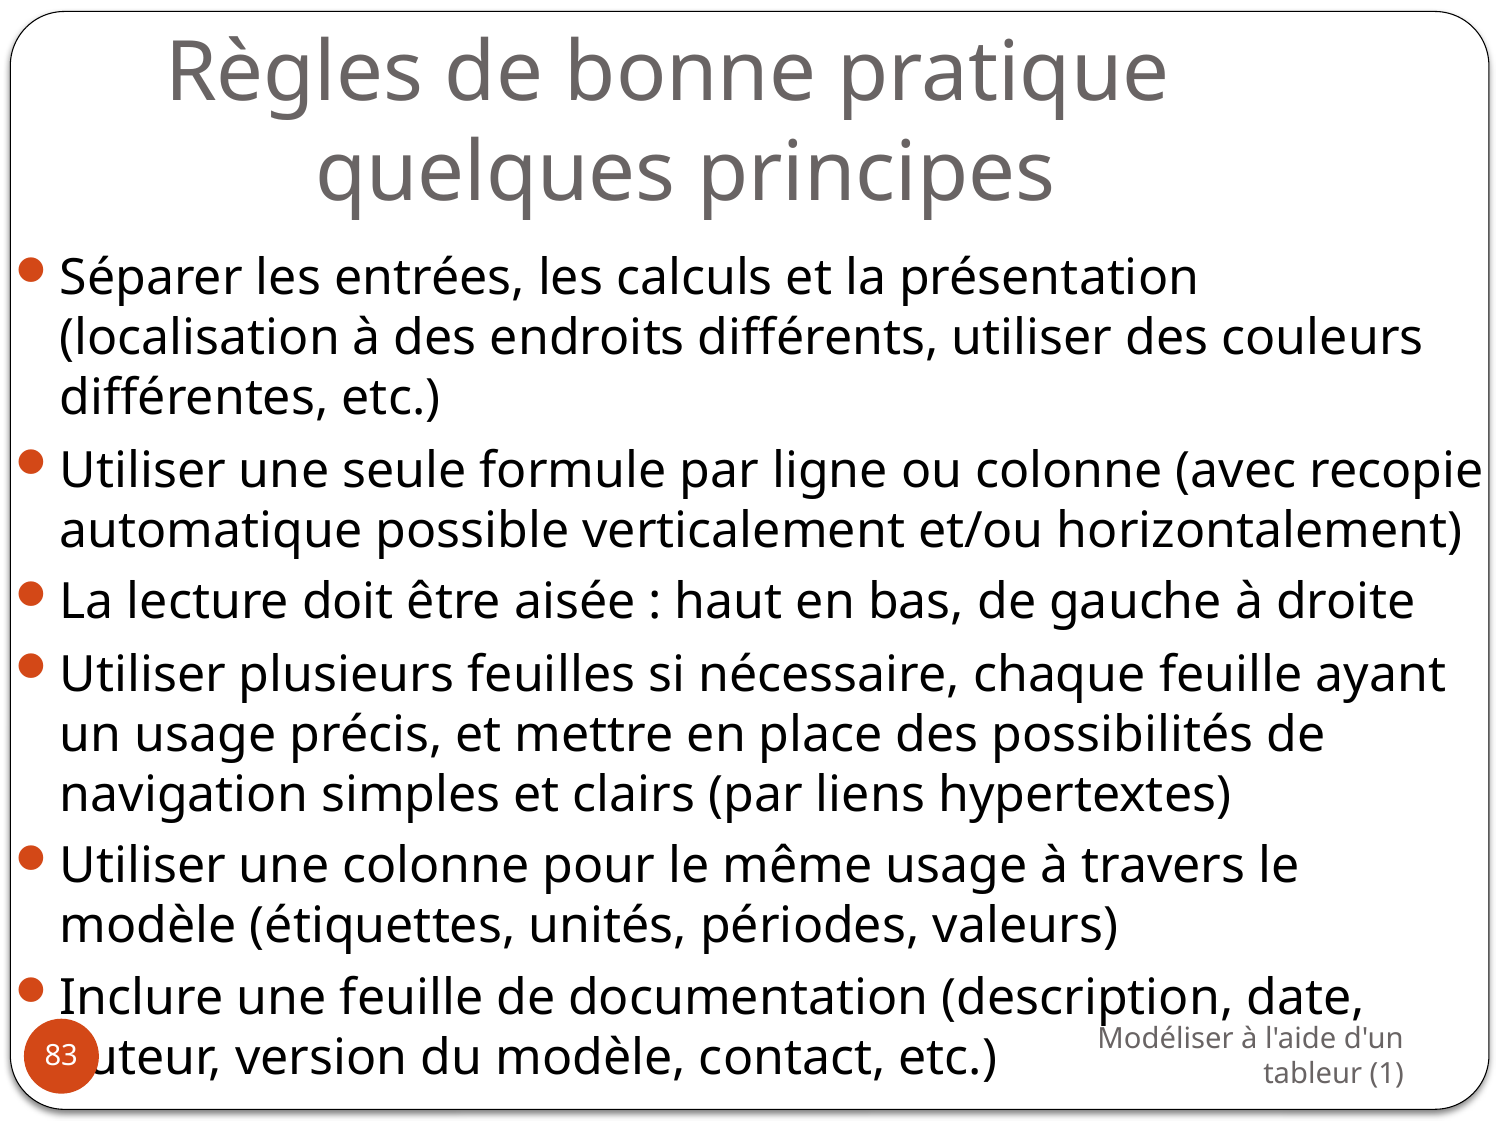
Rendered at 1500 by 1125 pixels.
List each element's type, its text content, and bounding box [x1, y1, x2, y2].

title Règles de bonne pratique quelques principes [149, 44, 1426, 233]
slide_number 83 [23, 1018, 99, 1094]
slide_number Modéliser à l'aide d'un tableur (1) [1012, 1015, 1419, 1094]
list Séparer les entrées, les calculs et la présentation (localisation à des endroits différents, utiliser des couleurs différentes, etc.) Utiliser une seule formule par ligne ou colonne (avec recopie automatique possible verticalement et/ou horizontalement) La lecture doit être aisée : haut en bas, de gauche à droite Utiliser plusieurs feuilles si nécessaire, chaque feuille ayant un usage précis, et mettre en place des possibilités de navigation simples et clairs (par liens hypertextes) Utiliser une colonne pour le même usage à travers le modèle (étiquettes, unités, périodes, valeurs) Inclure une feuille de documentation (description, date, auteur, version du modèle, contact, etc.) [0, 237, 1500, 988]
